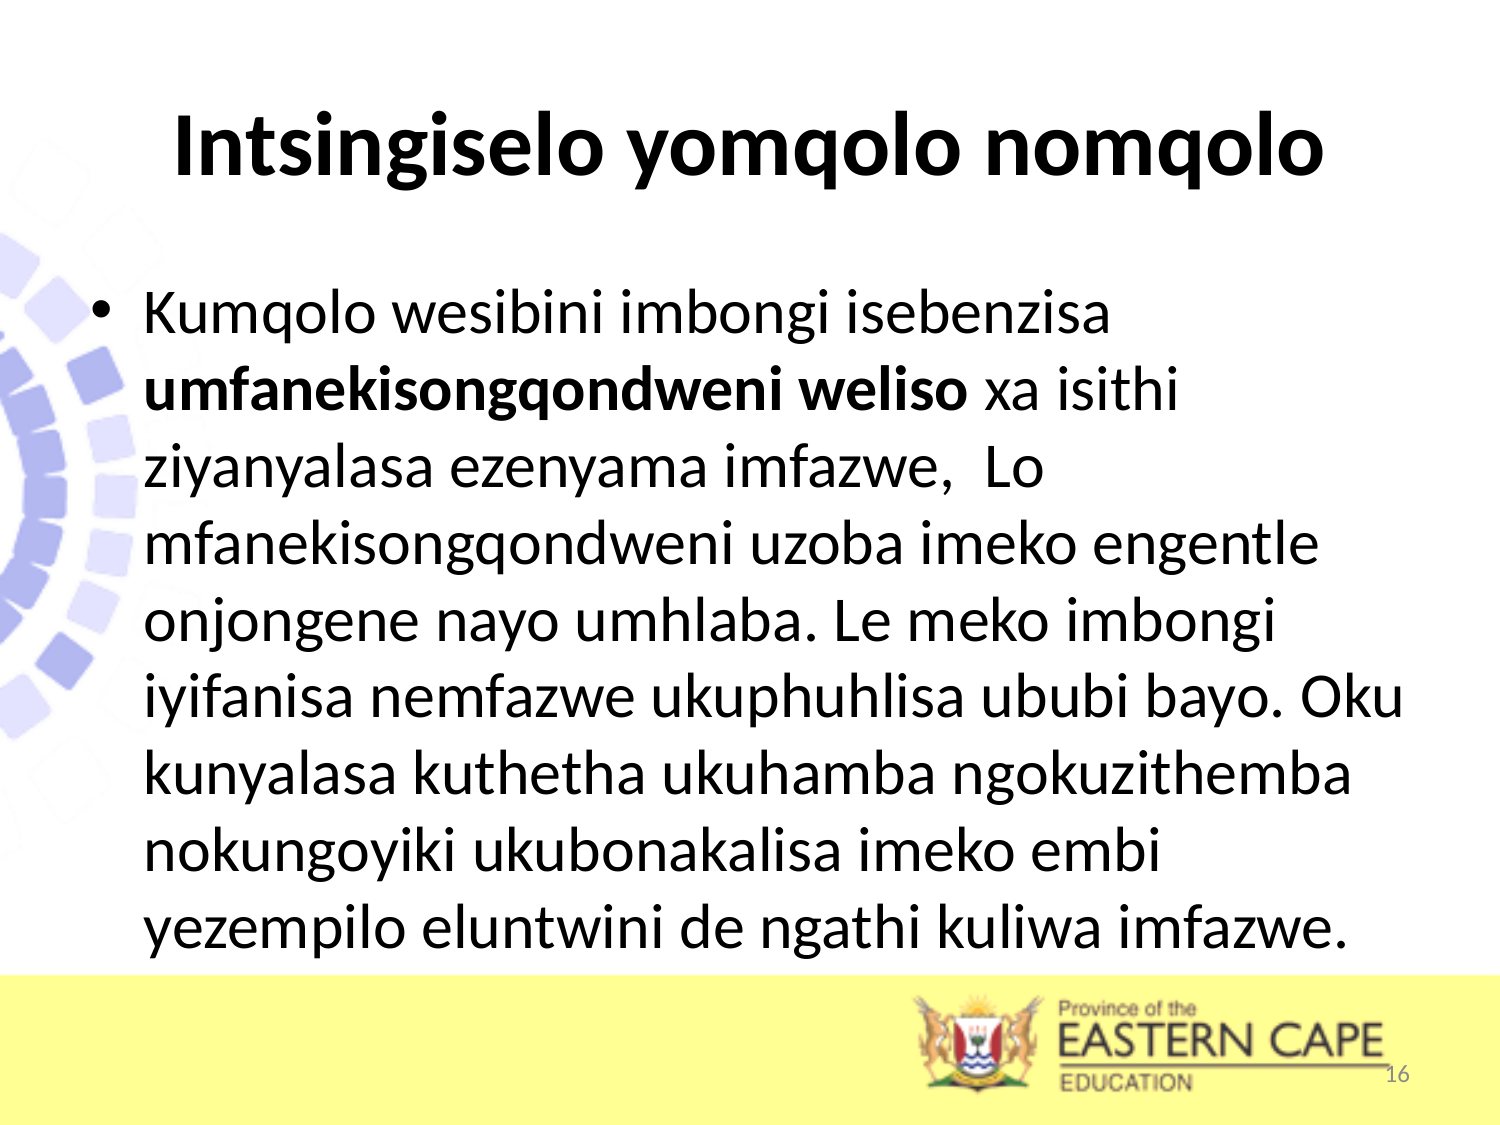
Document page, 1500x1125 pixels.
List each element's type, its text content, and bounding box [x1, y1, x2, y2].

title Intsingiselo yomqolo nomqolo [75, 45, 1425, 233]
slide_number 16 [1074, 1042, 1425, 1103]
picture [0, 0, 1500, 1125]
list Kumqolo wesibini imbongi isebenzisa umfanekisongqondweni weliso xa isithi ziyanyalasa ezenyama imfazwe, Lo mfanekisongqondweni uzoba imeko engentle onjongene nayo umhlaba. Le meko imbongi iyifanisa nemfazwe ukuphuhlisa ububi bayo. Oku kunyalasa kuthetha ukuhamba ngokuzithemba nokungoyiki ukubonakalisa imeko embi yezempilo eluntwini de ngathi kuliwa imfazwe. [75, 262, 1425, 1005]
